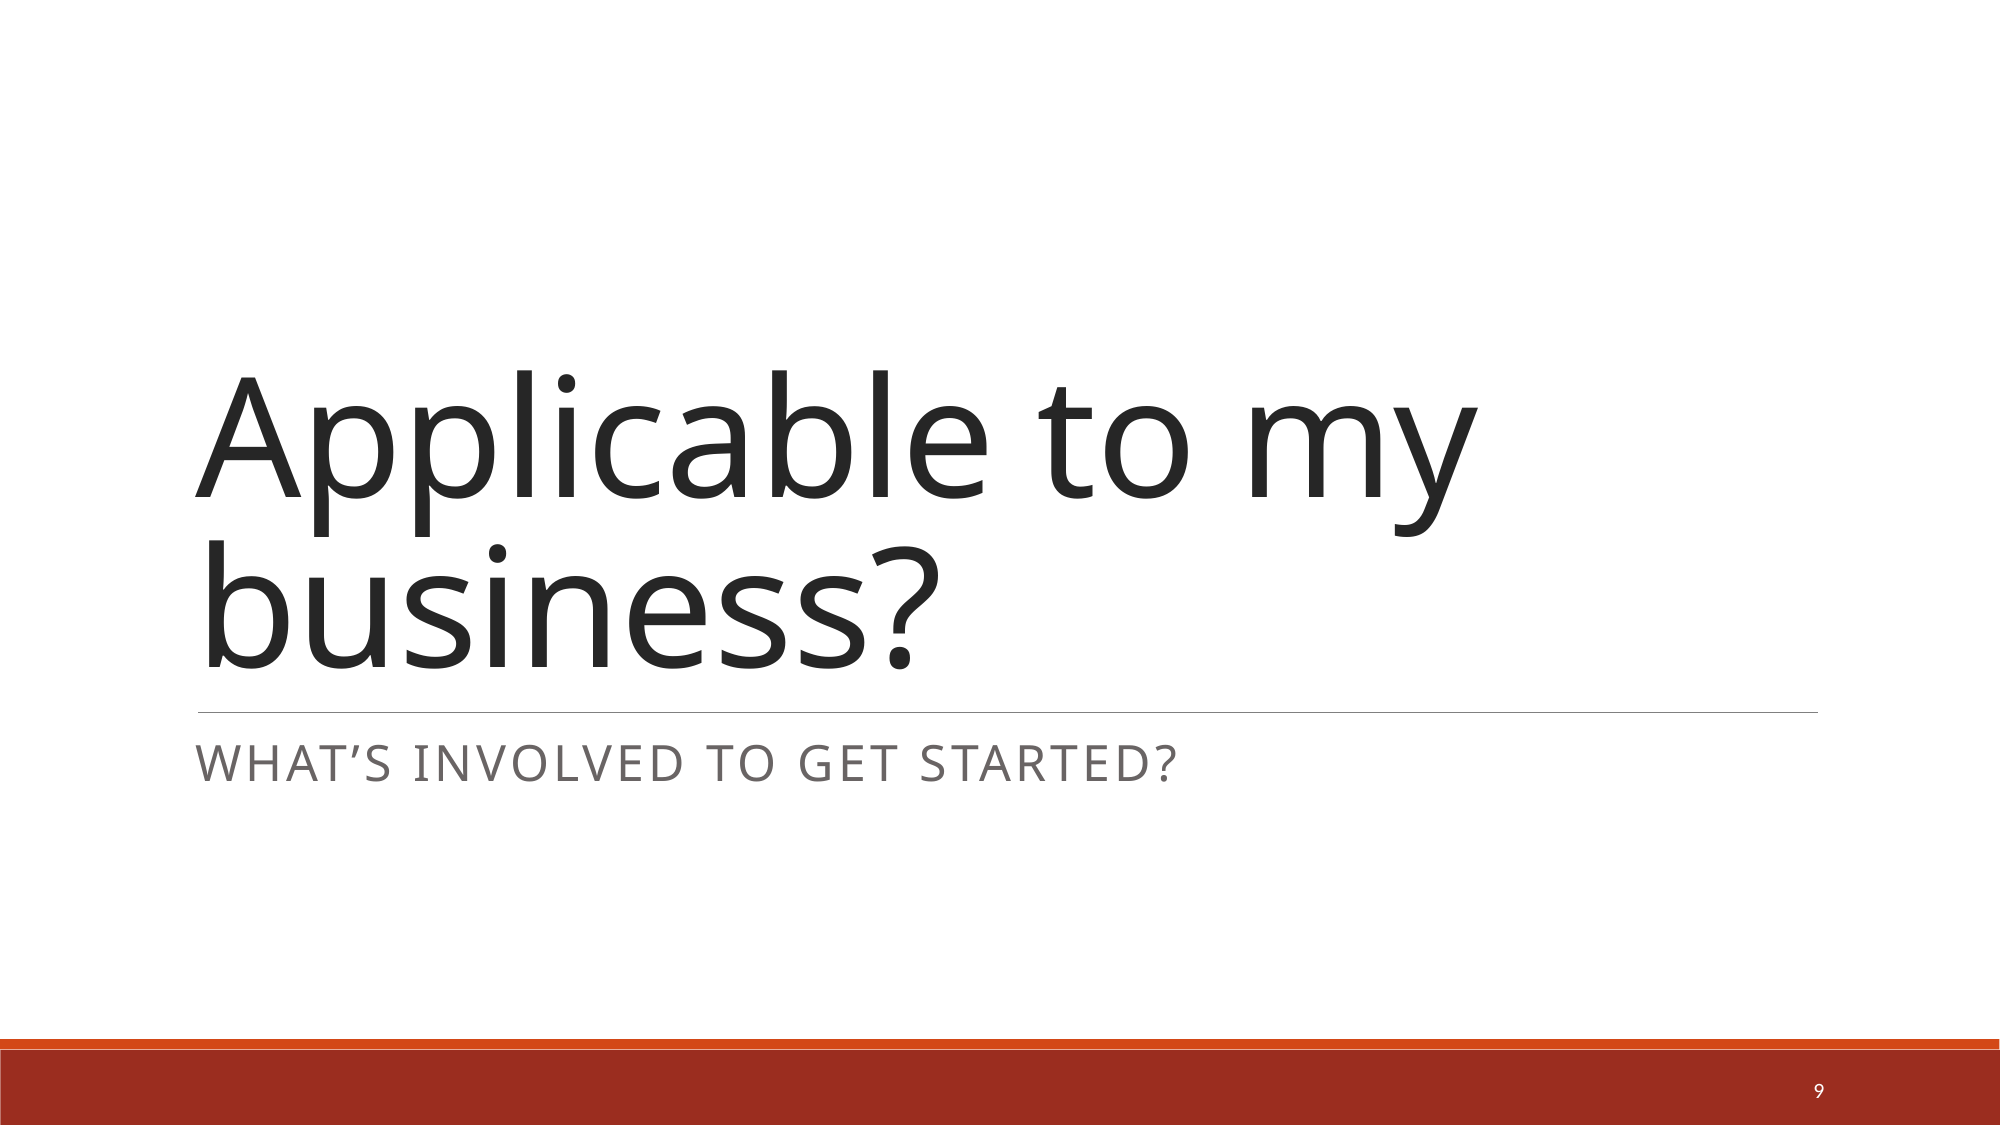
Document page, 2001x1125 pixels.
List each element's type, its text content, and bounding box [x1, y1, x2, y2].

title Applicable to my business? [180, 124, 1830, 710]
list What’s involved to get started? [180, 730, 1830, 918]
slide_number 9 [1624, 1059, 1840, 1120]
